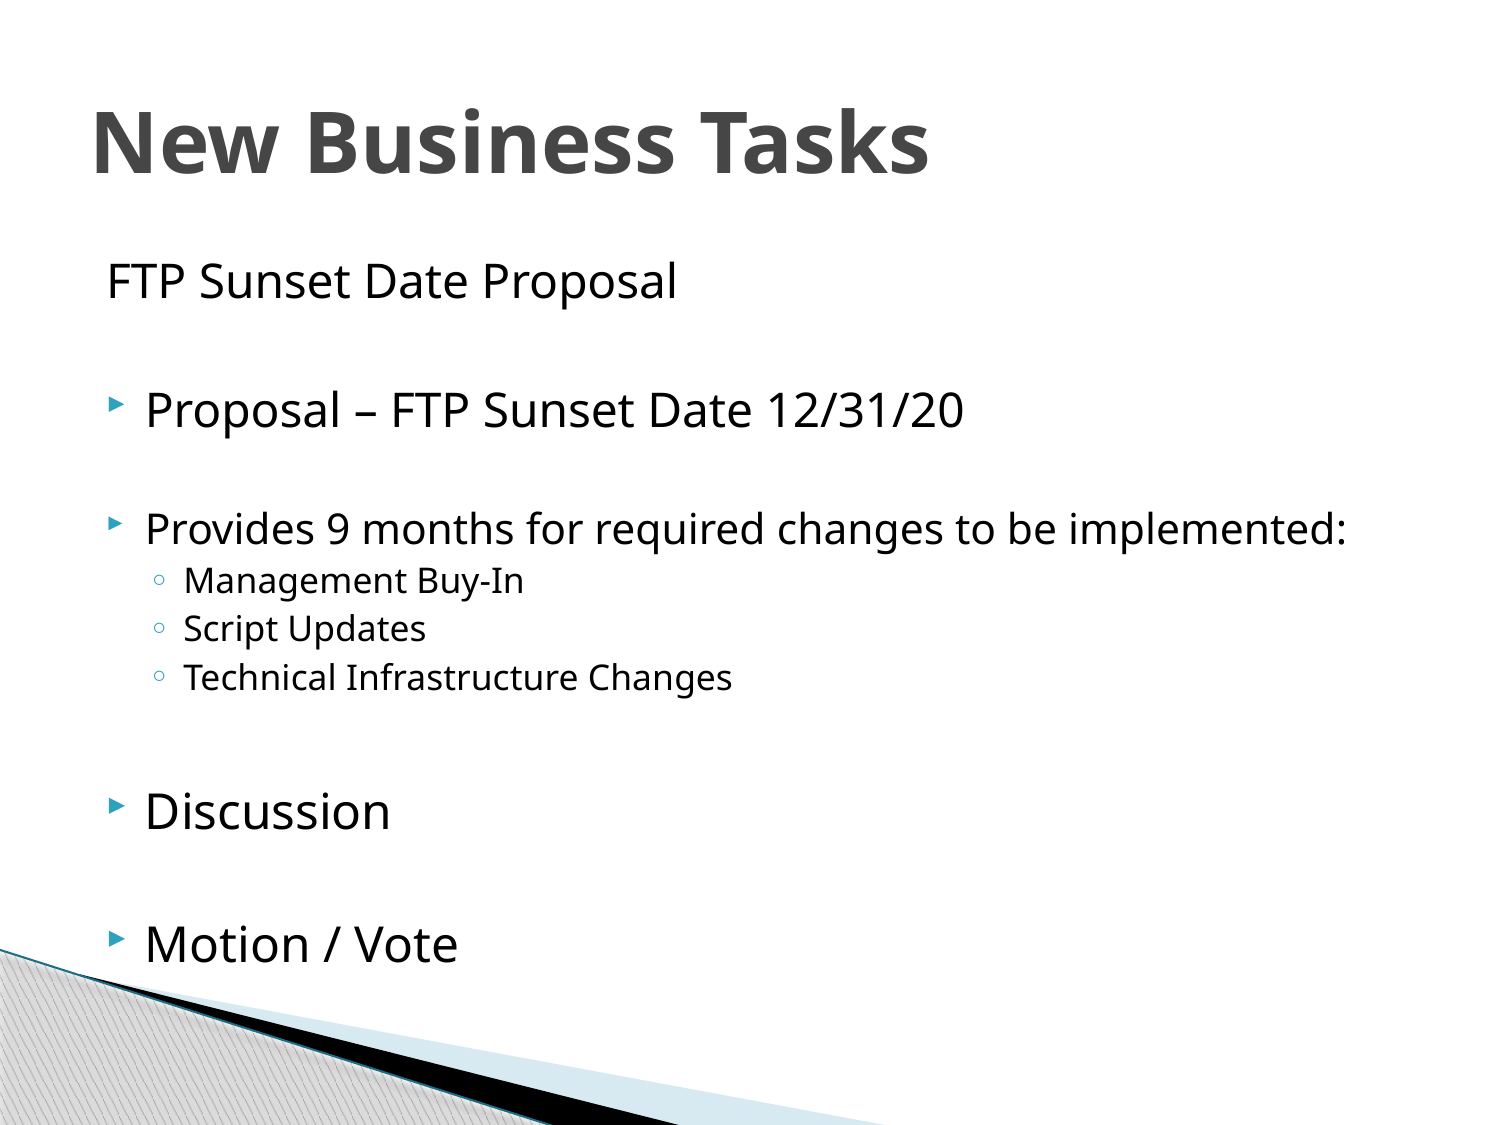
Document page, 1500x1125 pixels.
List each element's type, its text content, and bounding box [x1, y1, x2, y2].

title New Business Tasks [75, 45, 1425, 233]
list FTP Sunset Date Proposal Proposal – FTP Sunset Date 12/31/20 Provides 9 months for required changes to be implemented: Management Buy-In Script Updates Technical Infrastructure Changes Discussion Motion / Vote [75, 243, 1425, 986]
